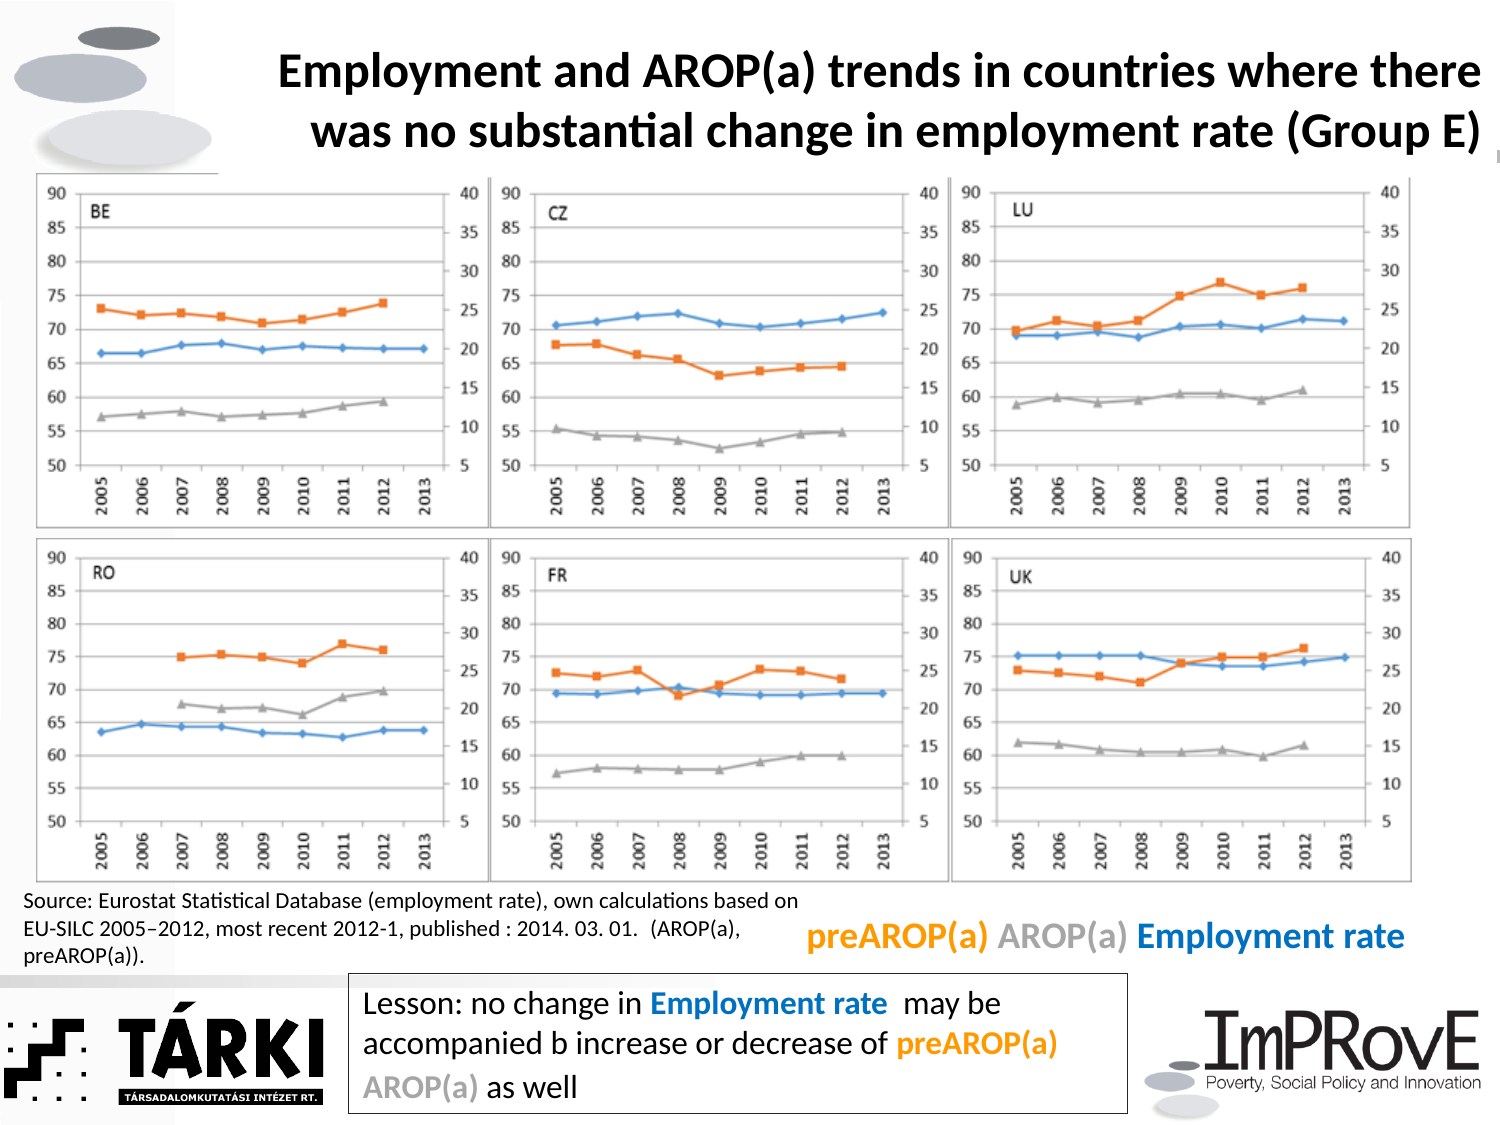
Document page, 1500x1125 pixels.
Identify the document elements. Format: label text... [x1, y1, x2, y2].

text_box Source: Eurostat Statistical Database (employment rate), own calculations based on EU-SILC 2005–2012, most recent 2012-1, published : 2014. 03. 01. (AROP(a), preAROP(a)). [8, 878, 833, 976]
picture [1142, 1000, 1489, 1125]
text_box Lesson: no change in Employment rate may be accompanied b increase or decrease of preAROP(a) AROP(a) as well [348, 973, 1128, 1114]
picture [489, 172, 1412, 530]
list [35, 172, 488, 530]
text_box Employment and AROP(a) trends in countries where there was no substantial change in employment rate (Group E) [218, 16, 1497, 178]
picture [0, 1, 1412, 975]
picture [0, 988, 325, 1125]
text_box preAROP(a) AROP(a) Employment rate [833, 903, 1421, 964]
